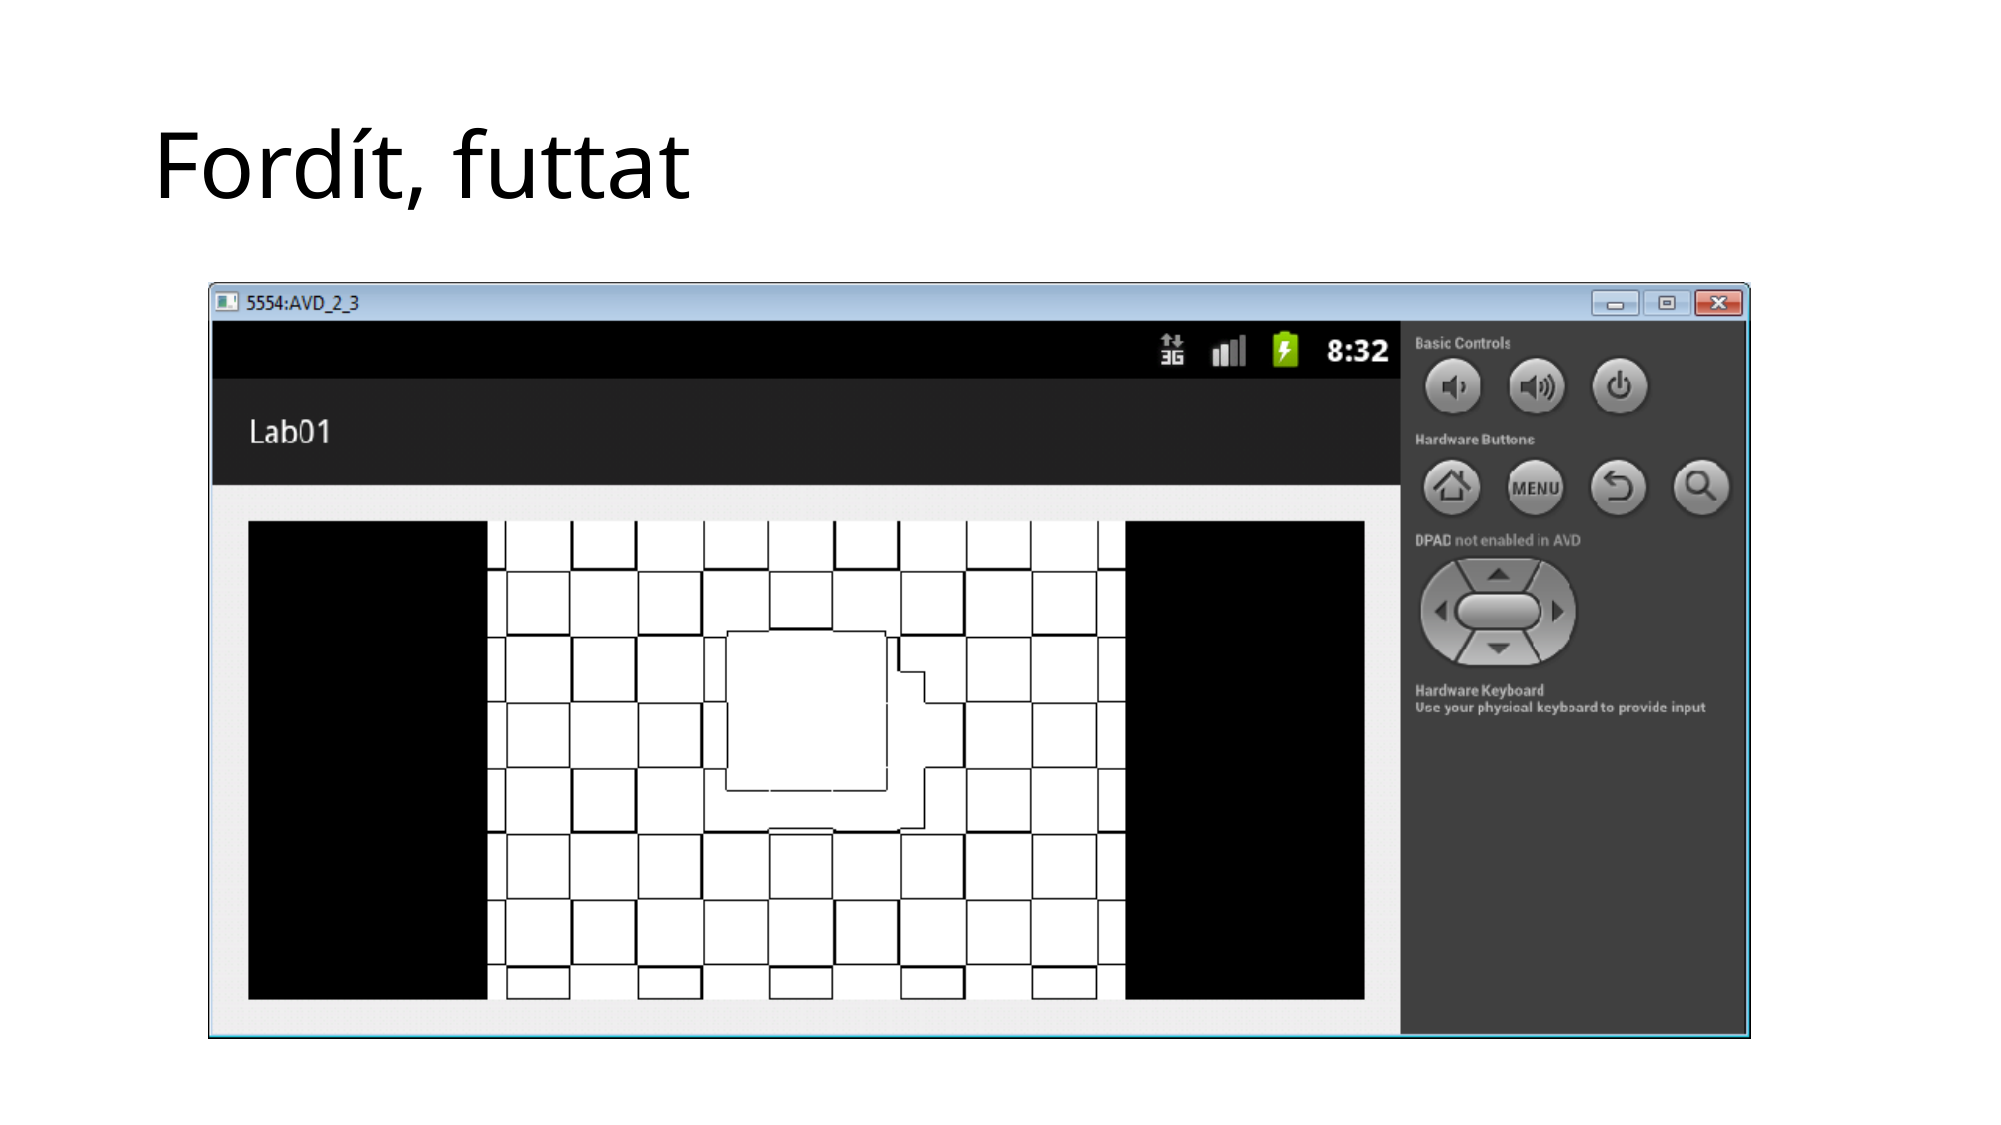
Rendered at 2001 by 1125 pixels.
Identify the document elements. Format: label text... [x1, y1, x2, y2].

title Fordít, futtat [137, 59, 1863, 278]
picture [207, 282, 1751, 1039]
